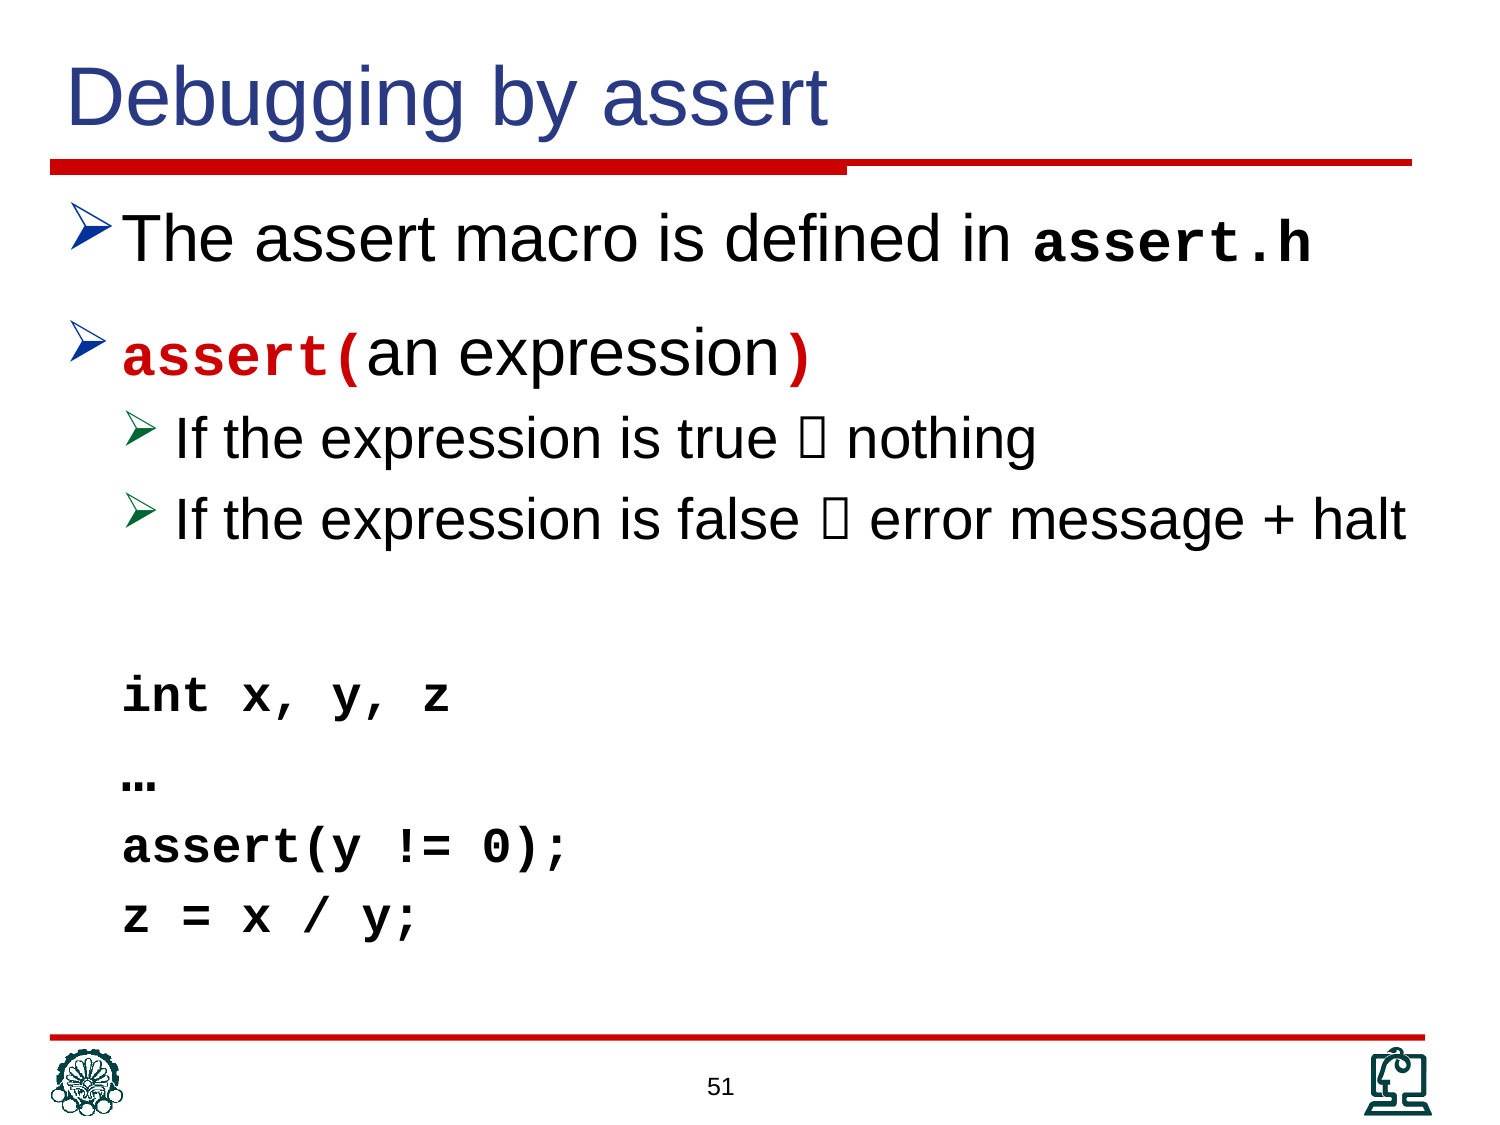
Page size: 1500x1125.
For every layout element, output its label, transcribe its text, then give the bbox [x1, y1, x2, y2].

picture [1362, 1045, 1438, 1119]
list The assert macro is defined in assert.h assert(an expression) If the expression is true  nothing If the expression is false  error message + halt int x, y, z … assert(y != 0); z = x / y; [50, 187, 1475, 1038]
picture [50, 1047, 125, 1118]
slide_number 51 [649, 1062, 751, 1103]
title Debugging by assert [50, 24, 1350, 150]
